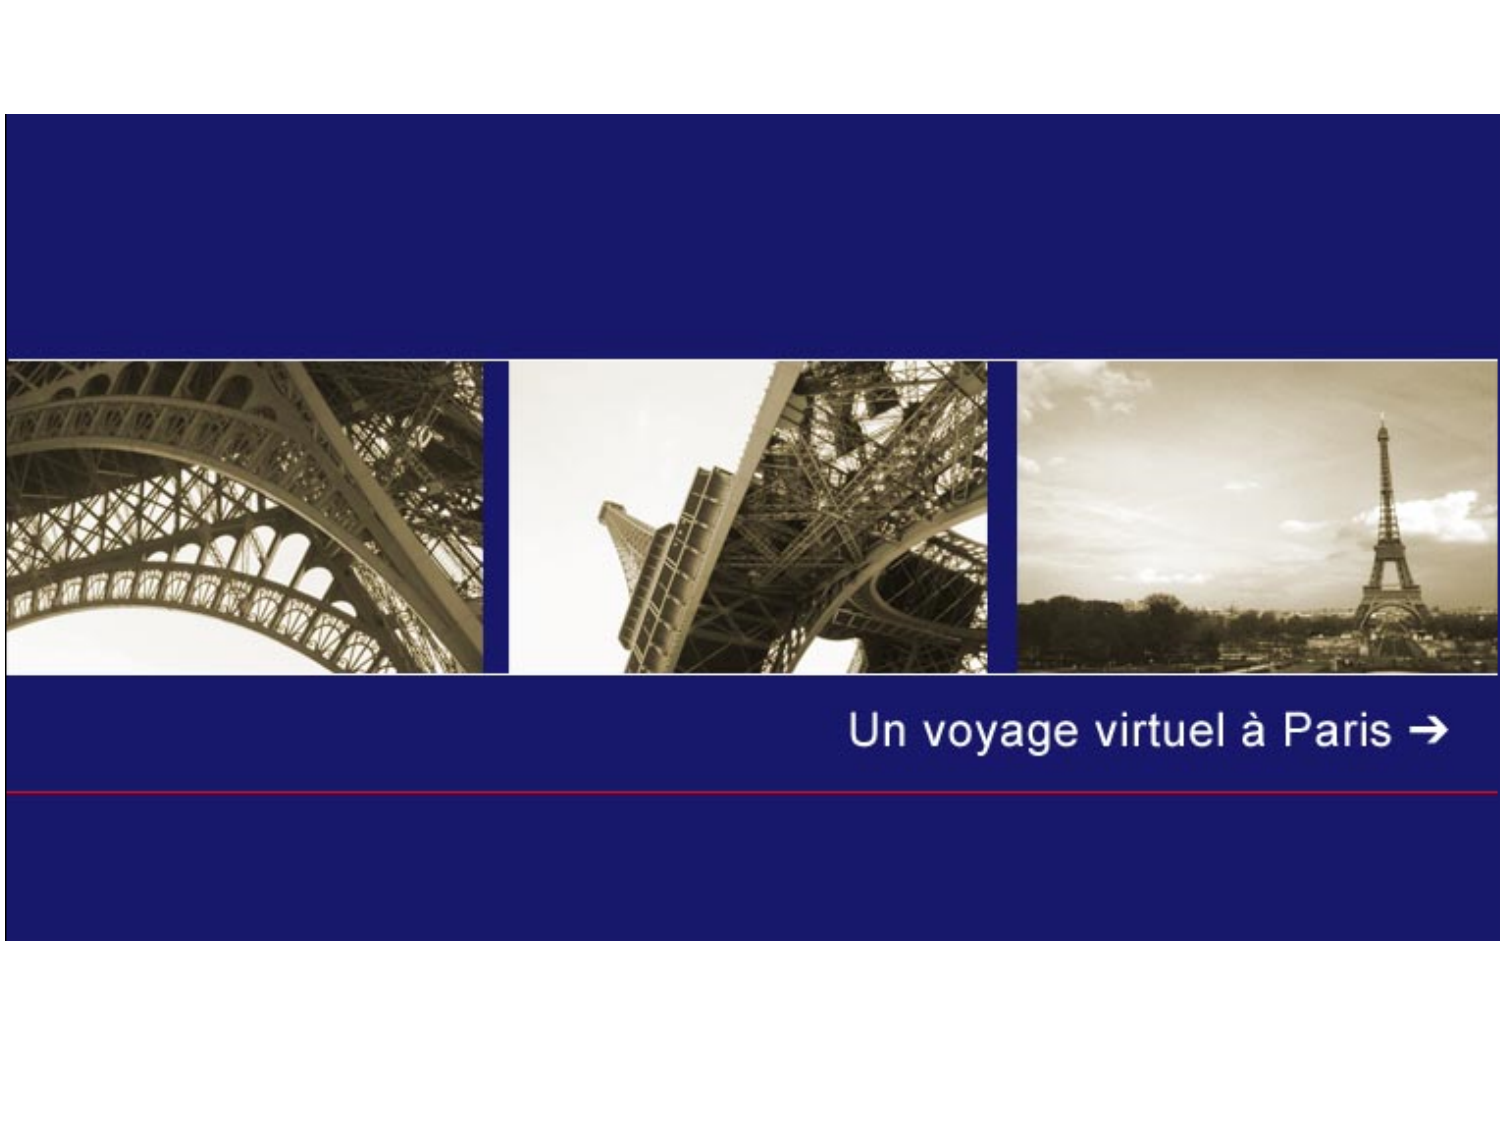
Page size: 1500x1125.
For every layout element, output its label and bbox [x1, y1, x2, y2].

picture [5, 114, 1500, 941]
